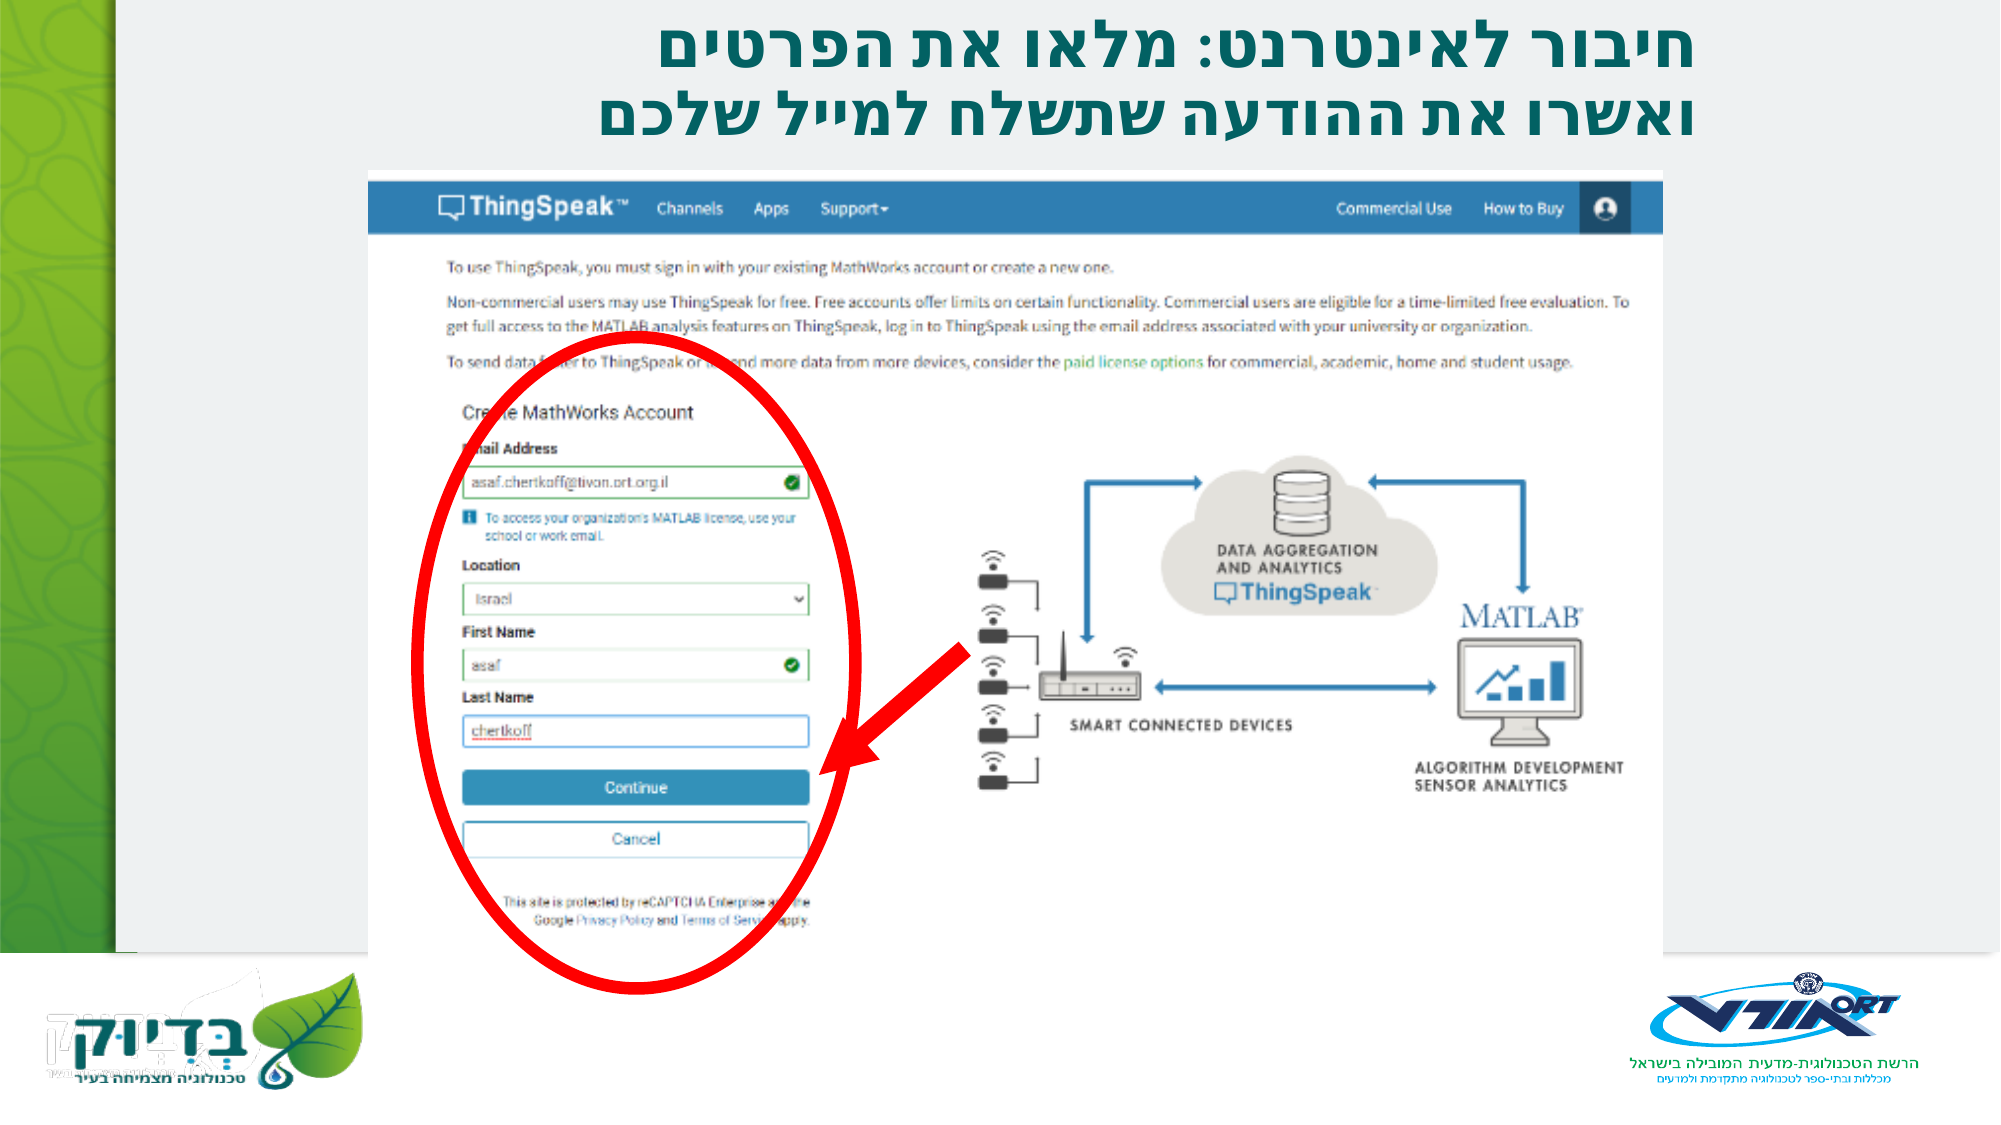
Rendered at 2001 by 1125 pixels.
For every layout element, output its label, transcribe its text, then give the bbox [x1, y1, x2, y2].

picture [63, 170, 1663, 1092]
picture [1839, 1076, 1848, 1083]
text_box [818, 648, 965, 776]
title חיבור לאינטרנט: מלאו את הפרטים ואשרו את ההודעה שתשלח למייל שלכם [420, 0, 1715, 171]
picture [0, 0, 115, 953]
picture [1773, 1076, 1779, 1083]
